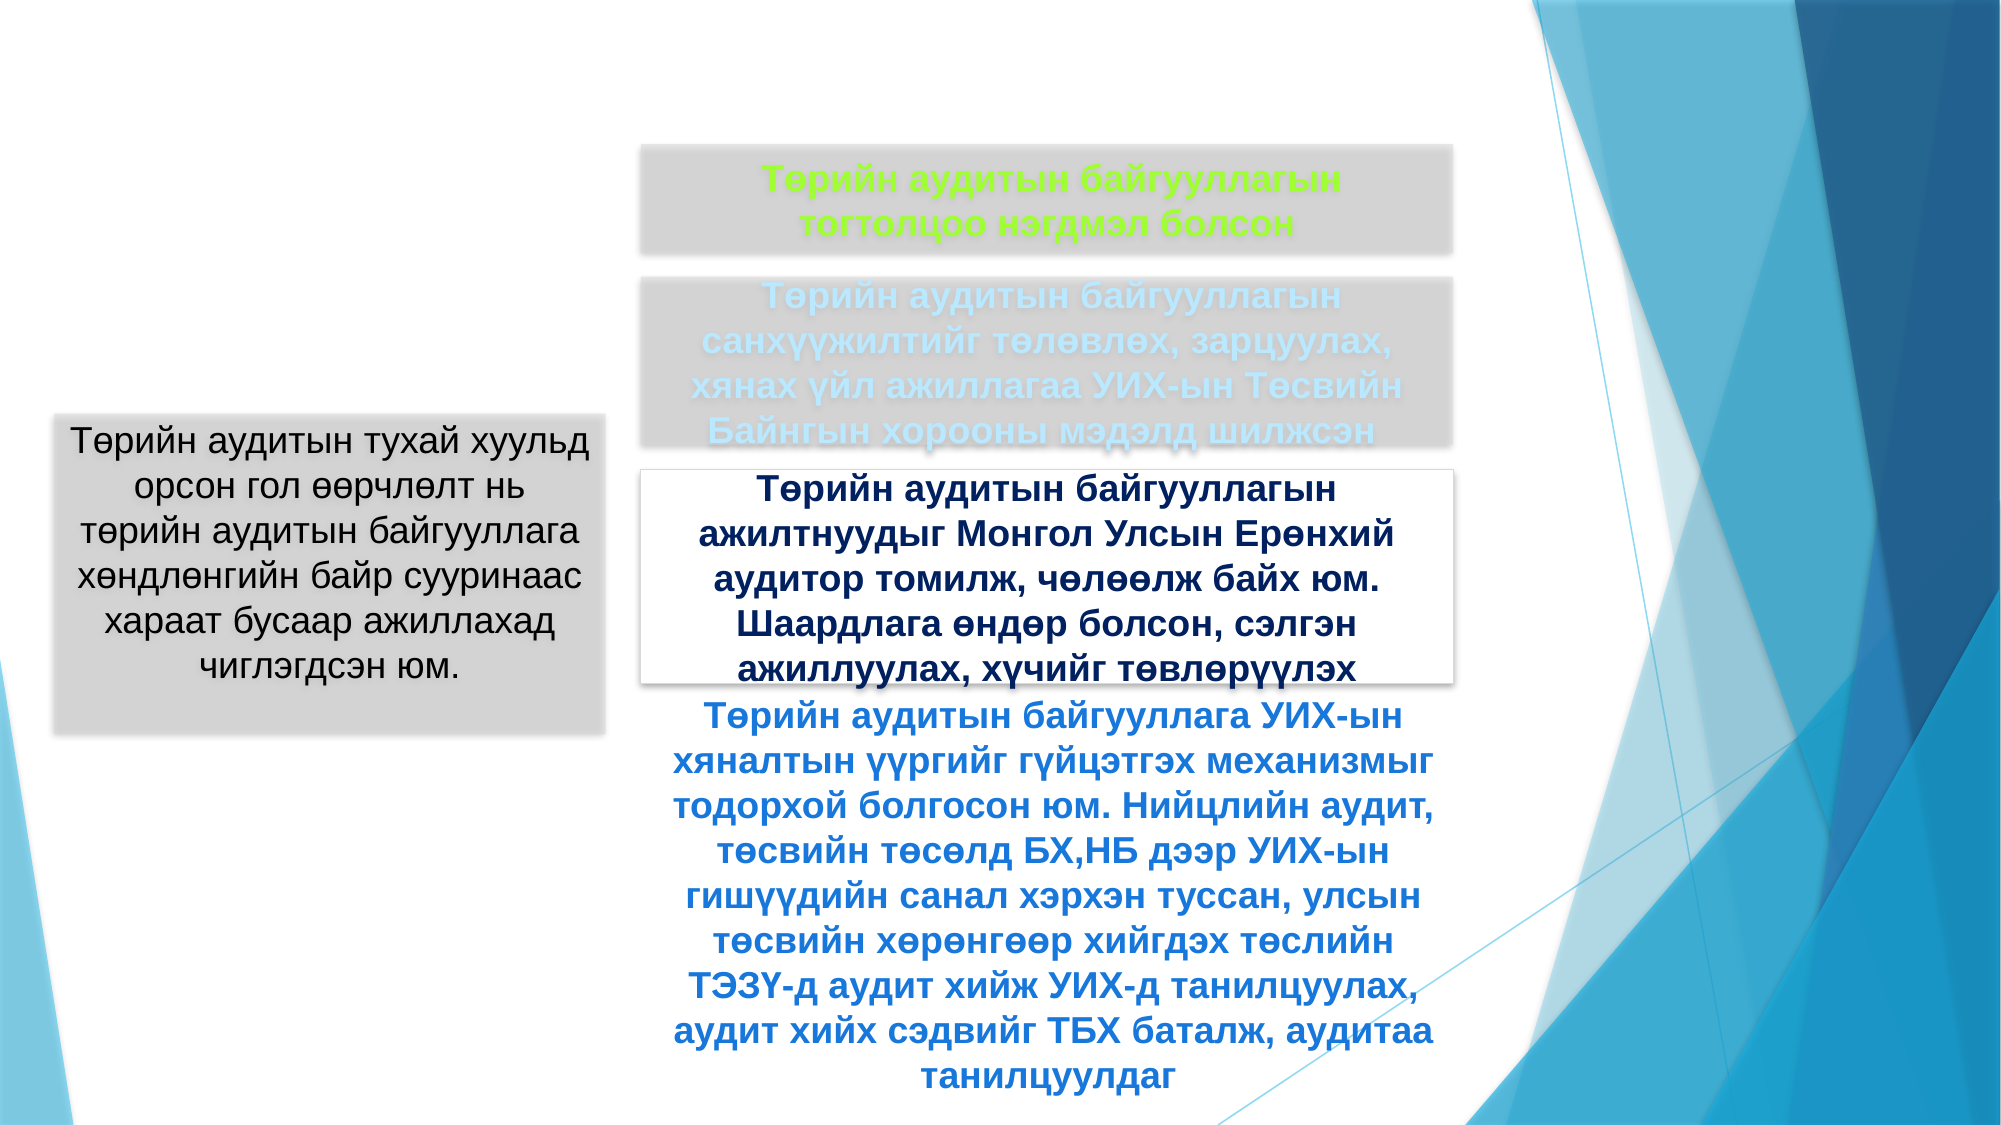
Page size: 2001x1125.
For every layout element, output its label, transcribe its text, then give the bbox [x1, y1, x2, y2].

text_box Төрийн аудитын тухай хуульд орсон гол өөрчлөлт нь төрийн аудитын байгууллага хөндлөнгийн байр сууринаас хараат бусаар ажиллахад чиглэгдсэн юм. [53, 413, 607, 735]
text_box Төрийн аудитын байгууллагын ажилтнуудыг Монгол Улсын Ерөнхий аудитор томилж, чөлөөлж байх юм. Шаардлага өндөр болсон, сэлгэн ажиллуулах, хүчийг төвлөрүүлэх [640, 469, 1454, 685]
text_box Төрийн аудитын байгууллагын санхүүжилтийг төлөвлөх, зарцуулах, хянах үйл ажиллагаа УИХ-ын Төсвийн Байнгын хорооны мэдэлд шилжсэн [640, 276, 1454, 446]
text_box Төрийн аудитын байгууллага УИХ-ын хяналтын үүргийг гүйцэтгэх механизмыг тодорхой болгосон юм. Нийцлийн аудит, төсвийн төсөлд БХ,НБ дээр УИХ-ын гишүүдийн санал хэрхэн туссан, улсын төсвийн хөрөнгөөр хийгдэх төслийн ТЭЗҮ-д аудит хийж УИХ-д танилцуулах, аудит хийх сэдвийг ТБХ баталж, аудитаа танилцуулдаг [645, 683, 1462, 1104]
text_box Төрийн аудитын байгууллагын тогтолцоо нэгдмэл болсон [640, 143, 1454, 254]
